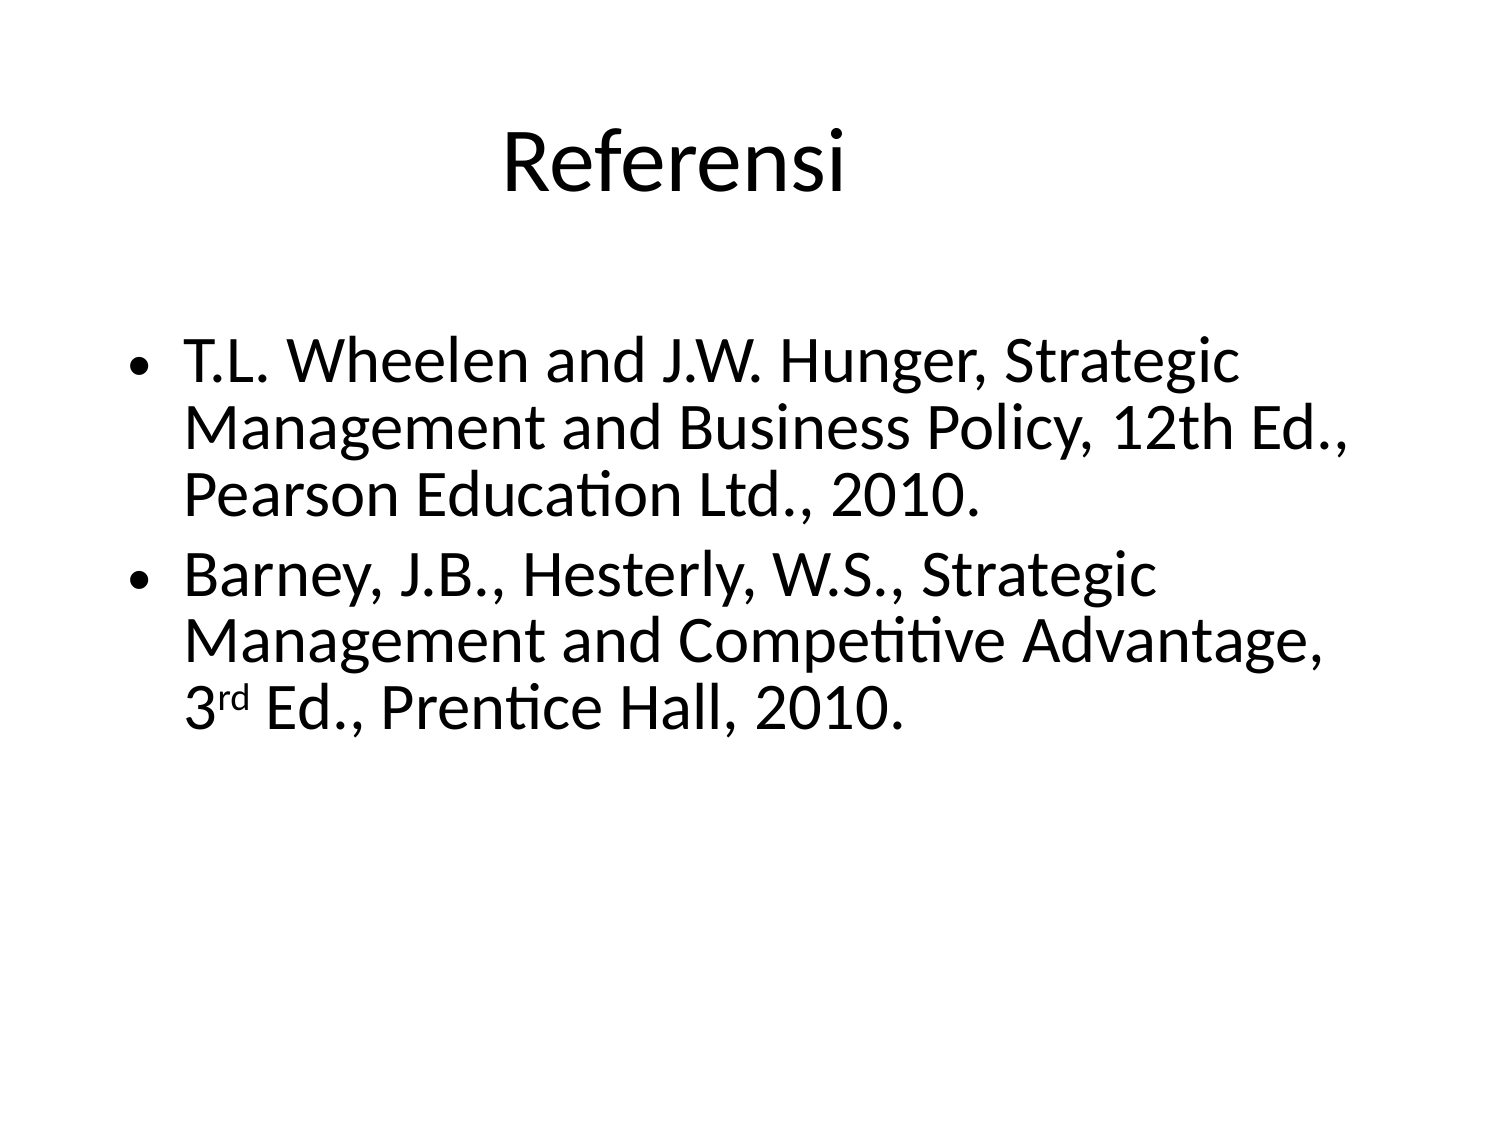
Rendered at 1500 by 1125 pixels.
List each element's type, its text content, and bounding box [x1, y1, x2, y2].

text_box Referensi [37, 75, 1313, 263]
text_box T.L. Wheelen and J.W. Hunger, Strategic Management and Business Policy, 12th Ed., Pearson Education Ltd., 2010. Barney, J.B., Hesterly, W.S., Strategic Management and Competitive Advantage, 3rd Ed., Prentice Hall, 2010. [112, 324, 1388, 1000]
